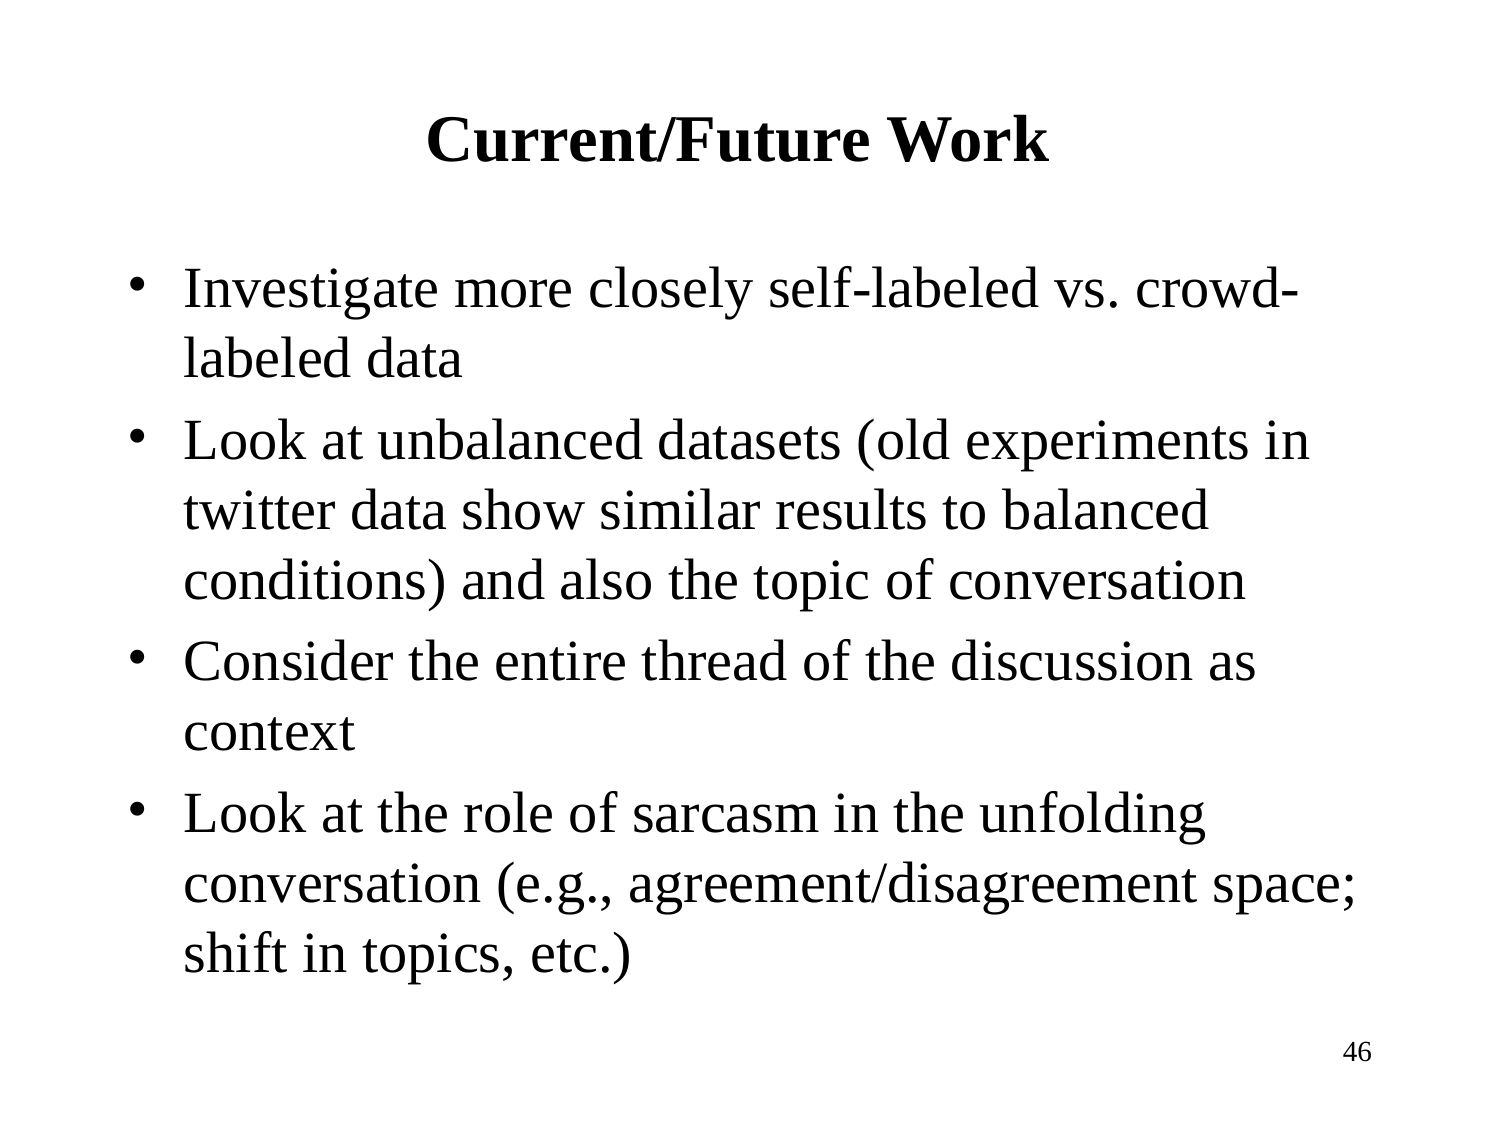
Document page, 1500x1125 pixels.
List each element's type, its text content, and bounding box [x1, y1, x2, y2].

list Investigate more closely self-labeled vs. crowd-labeled data Look at unbalanced datasets (old experiments in twitter data show similar results to balanced conditions) and also the topic of conversation Consider the entire thread of the discussion as context Look at the role of sarcasm in the unfolding conversation (e.g., agreement/disagreement space; shift in topics, etc.) [112, 241, 1388, 1000]
slide_number ‹#› [1074, 1025, 1388, 1100]
title Current/Future Work [99, 58, 1375, 211]
